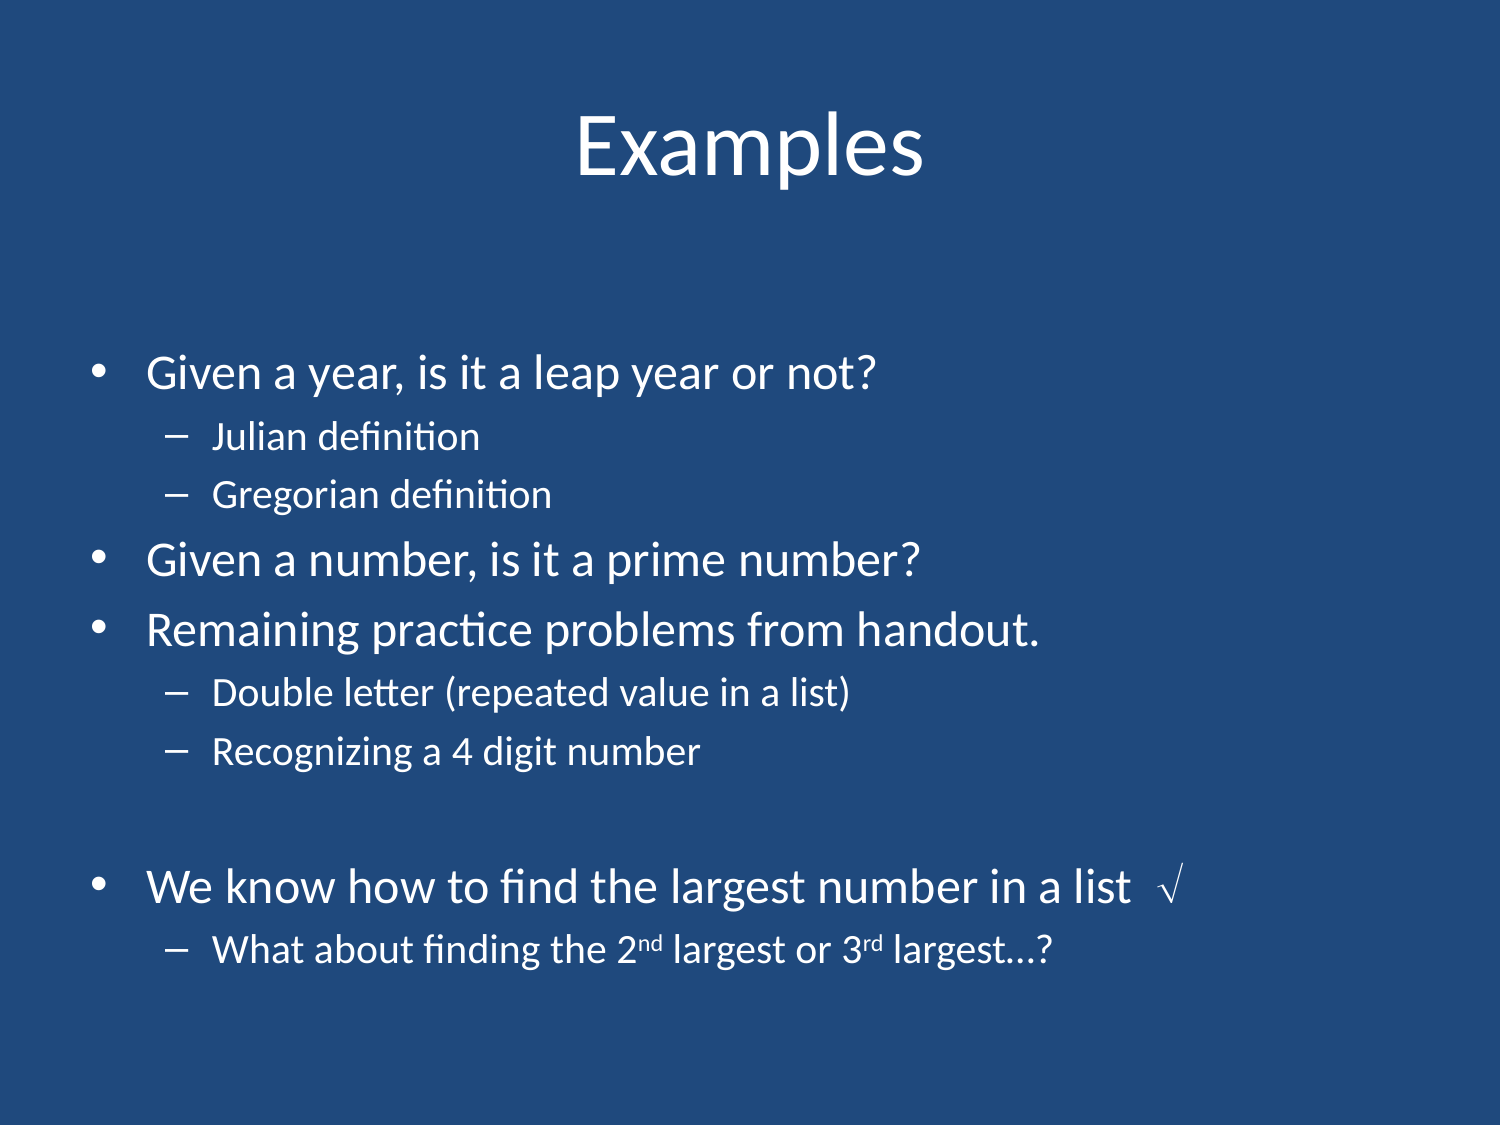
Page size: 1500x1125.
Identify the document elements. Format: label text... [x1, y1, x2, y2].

title Examples [75, 45, 1425, 233]
list Given a year, is it a leap year or not? Julian definition Gregorian definition Given a number, is it a prime number? Remaining practice problems from handout. Double letter (repeated value in a list) Recognizing a 4 digit number We know how to find the largest number in a list  What about finding the 2nd largest or 3rd largest…? [75, 262, 1425, 1050]
